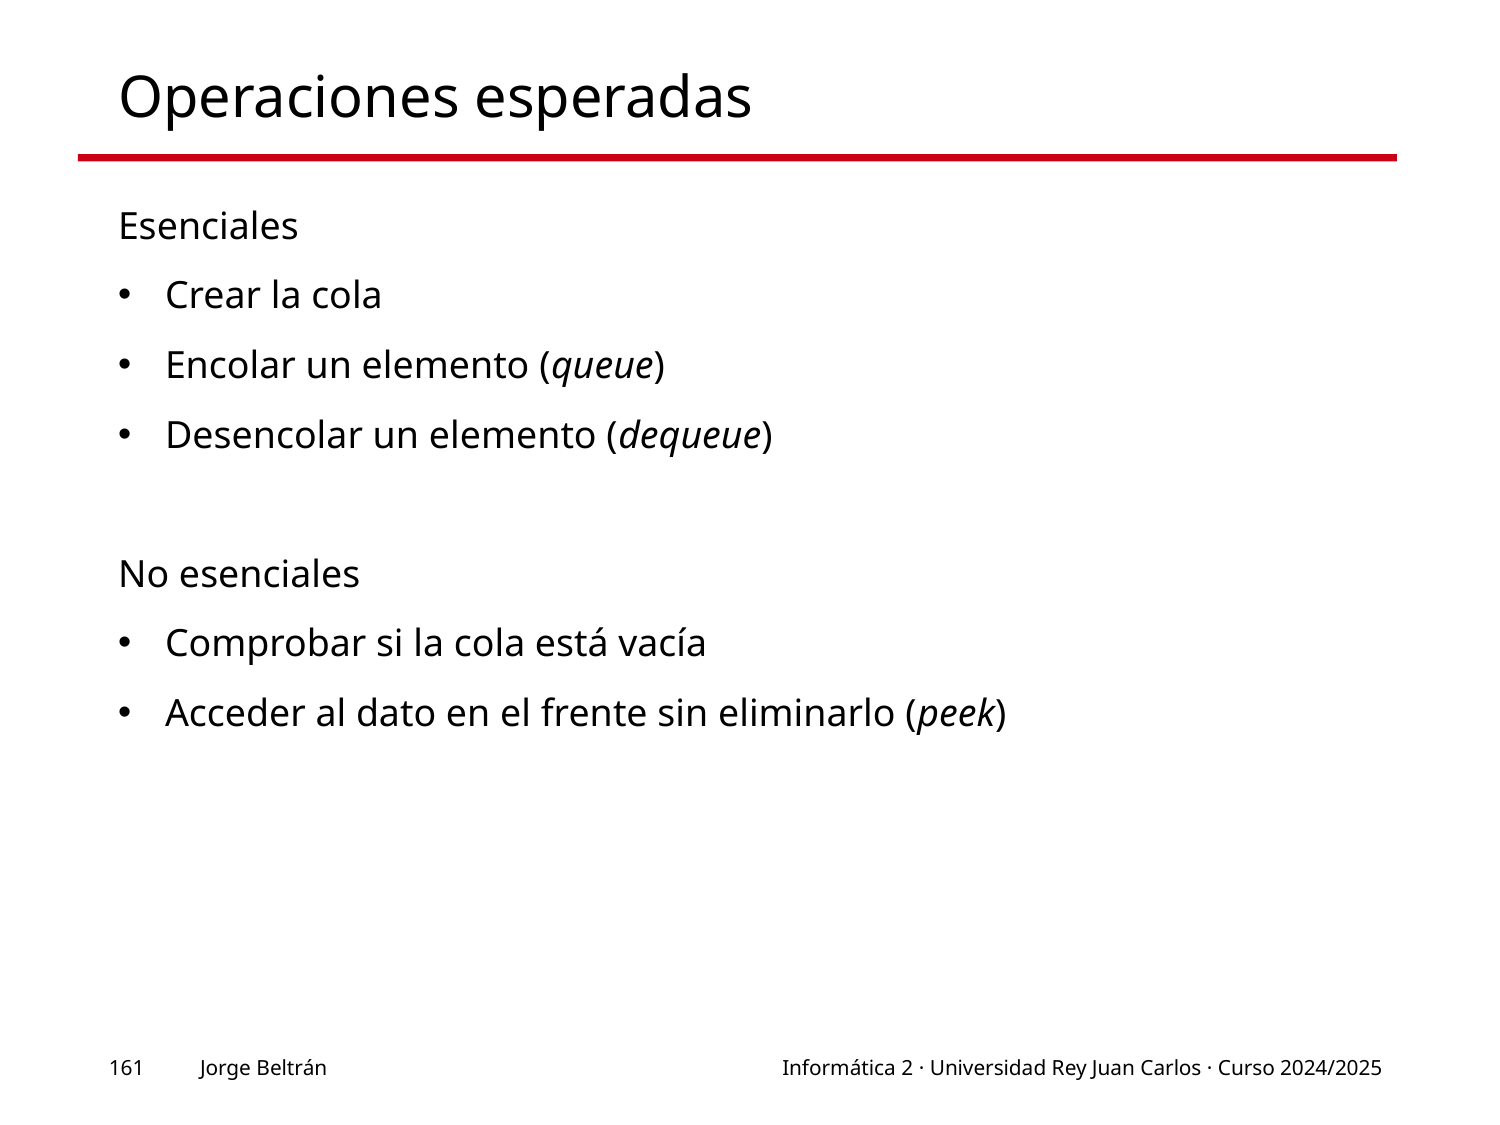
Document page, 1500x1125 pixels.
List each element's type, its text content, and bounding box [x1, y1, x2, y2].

list Esenciales​ Crear la cola​ Encolar un elemento (queue)​ Desencolar un elemento (dequeue)​ No esenciales​ Comprobar si la cola está vacía​ Acceder al dato en el frente sin eliminarlo (peek) [103, 185, 1397, 1014]
title Operaciones esperadas [103, 59, 1397, 138]
